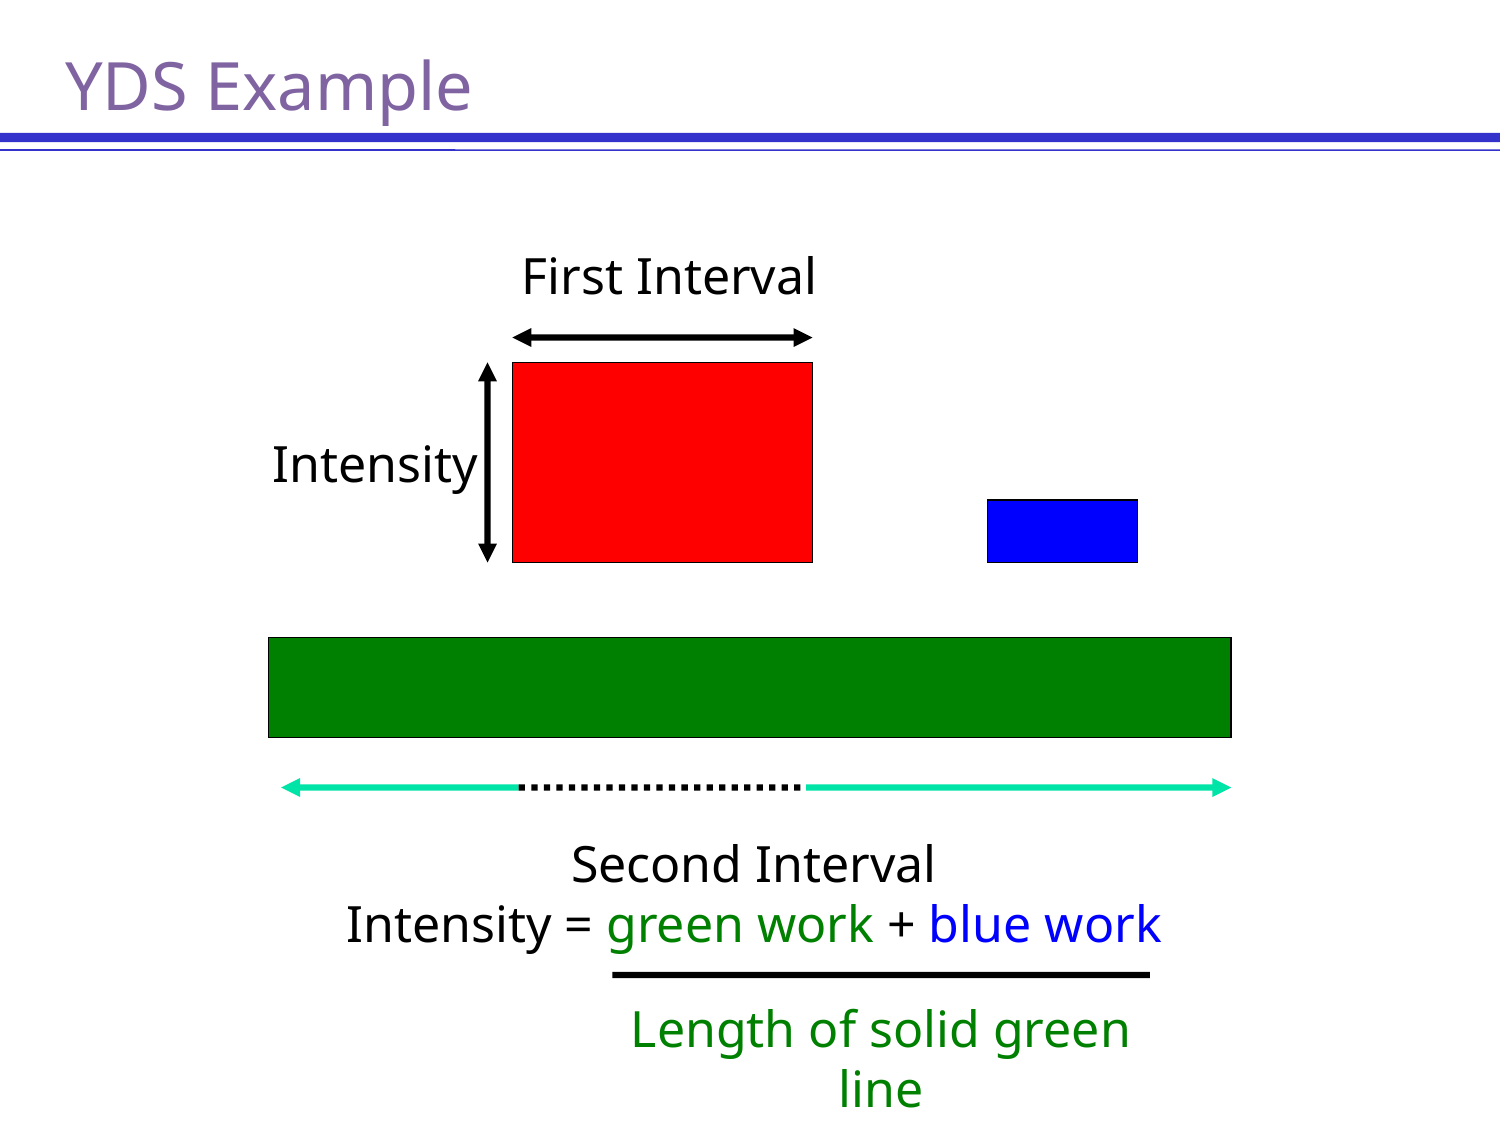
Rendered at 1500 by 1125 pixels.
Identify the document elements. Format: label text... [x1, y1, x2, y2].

text_box [268, 637, 1232, 738]
text_box Length of solid green line [574, 990, 1188, 1125]
text_box [512, 331, 813, 344]
text_box [281, 781, 518, 794]
list [75, 162, 1425, 1000]
title YDS Example [50, 36, 1425, 125]
text_box [987, 499, 1138, 563]
text_box Intensity [258, 424, 494, 500]
text_box Second Interval Intensity = green work + blue work [331, 824, 1177, 960]
text_box [481, 362, 494, 424]
text_box [512, 362, 813, 563]
text_box First Interval [506, 237, 833, 313]
text_box [806, 781, 1232, 794]
text_box [481, 500, 494, 563]
